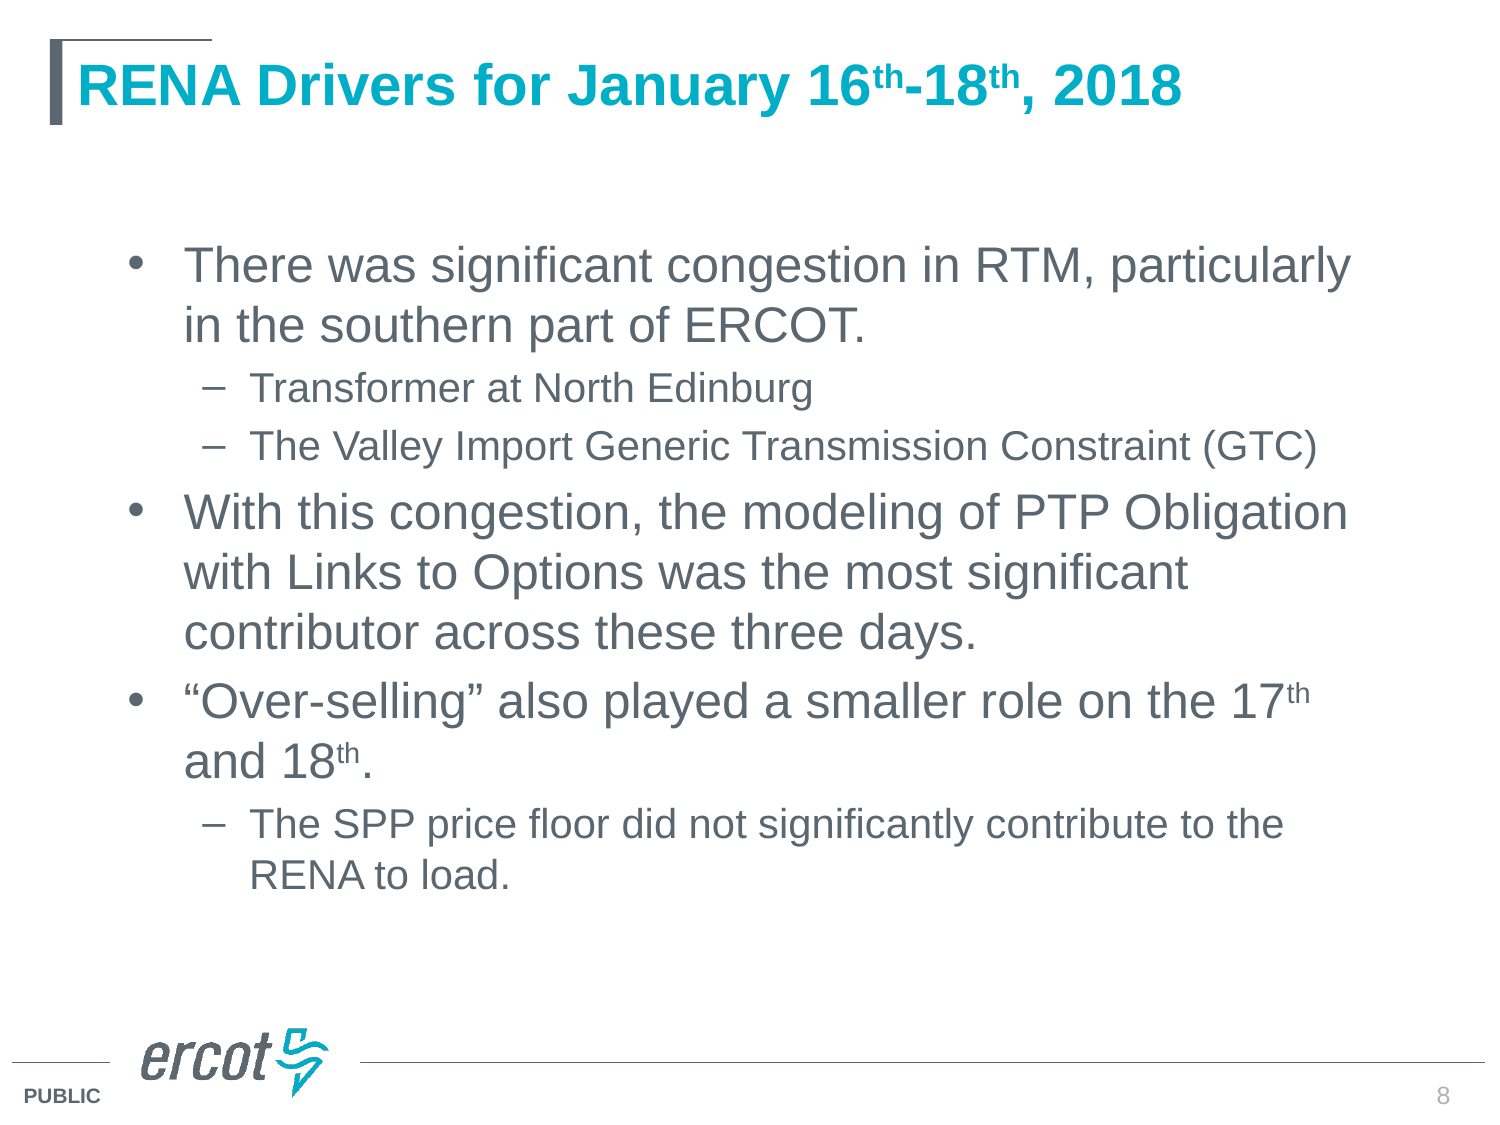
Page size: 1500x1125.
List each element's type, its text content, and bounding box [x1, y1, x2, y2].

title RENA Drivers for January 16th-18th, 2018 [62, 39, 1450, 125]
list There was significant congestion in RTM, particularly in the southern part of ERCOT. Transformer at North Edinburg The Valley Import Generic Transmission Constraint (GTC) With this congestion, the modeling of PTP Obligation with Links to Options was the most significant contributor across these three days. “Over-selling” also played a smaller role on the 17th and 18th. The SPP price floor did not significantly contribute to the RENA to load. [112, 224, 1400, 954]
picture [137, 1024, 332, 1100]
slide_number 8 [1400, 1076, 1488, 1113]
